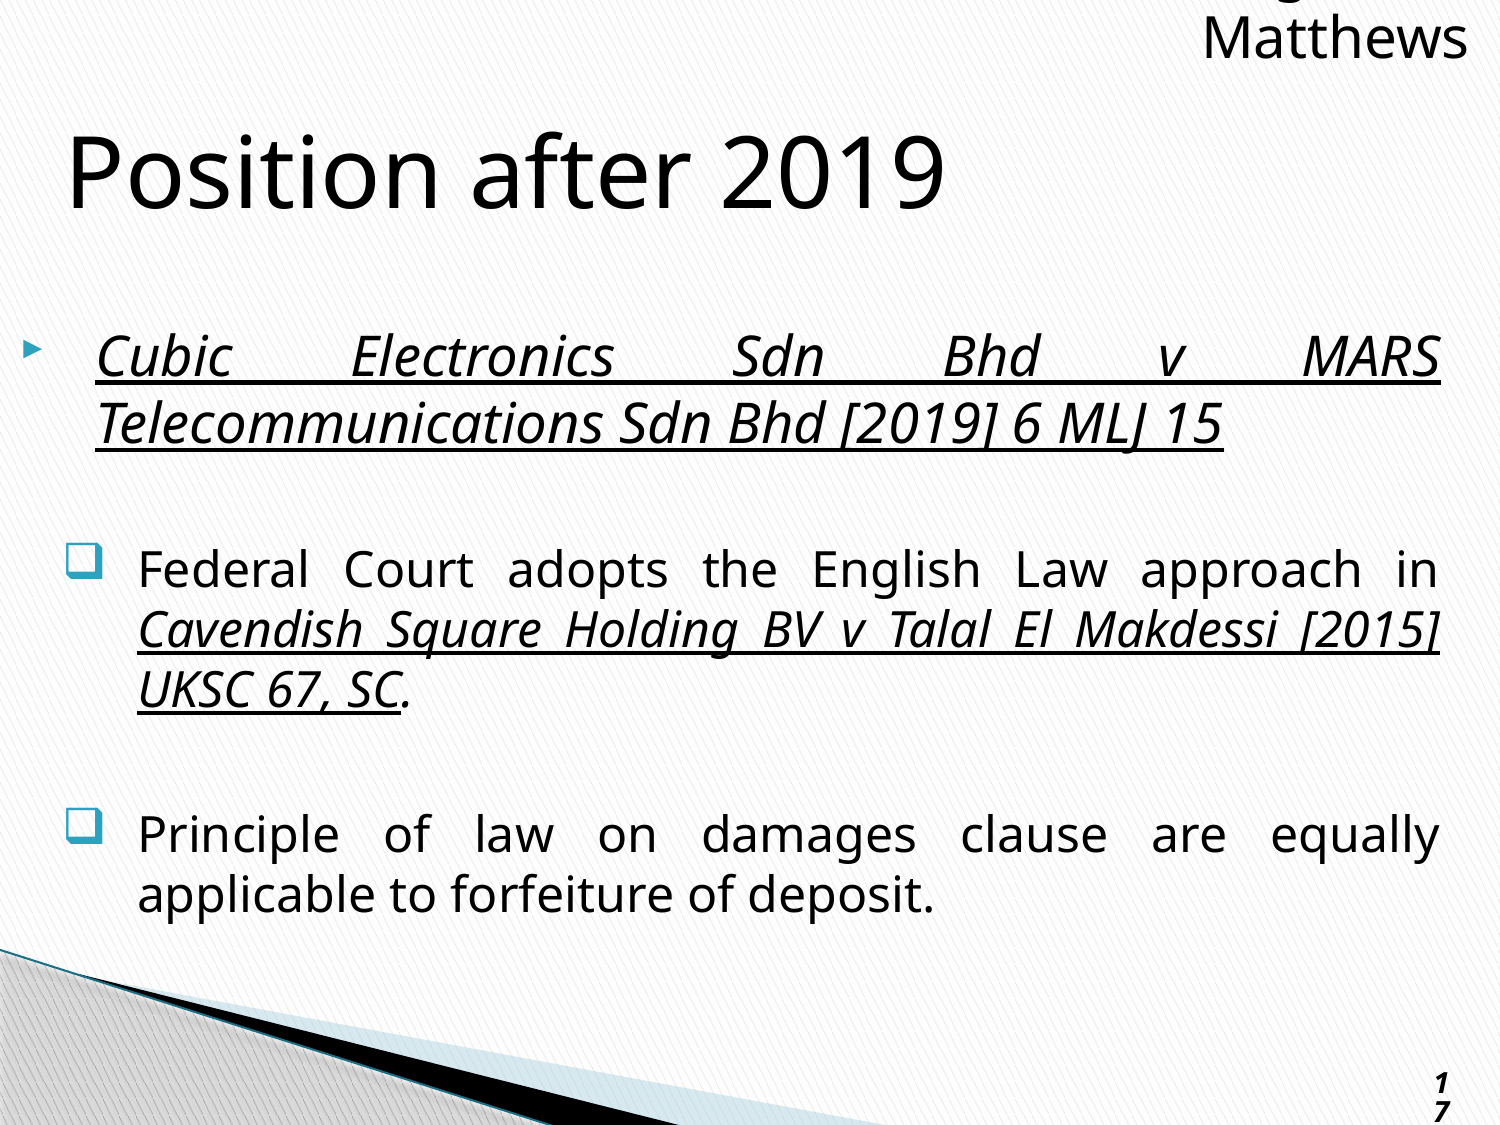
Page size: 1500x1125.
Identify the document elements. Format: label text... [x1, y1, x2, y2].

slide_number 17 [1418, 1051, 1479, 1112]
title Position after 2019 [50, 75, 1430, 263]
list Cubic Electronics Sdn Bhd v MARS Telecommunications Sdn Bhd [2019] 6 MLJ 15 Federal Court adopts the English Law approach in Cavendish Square Holding BV v Talal El Makdessi [2015] UKSC 67, SC. Principle of law on damages clause are equally applicable to forfeiture of deposit. [5, 312, 1456, 993]
footer Presgrave & Matthews [1025, 0, 1500, 79]
